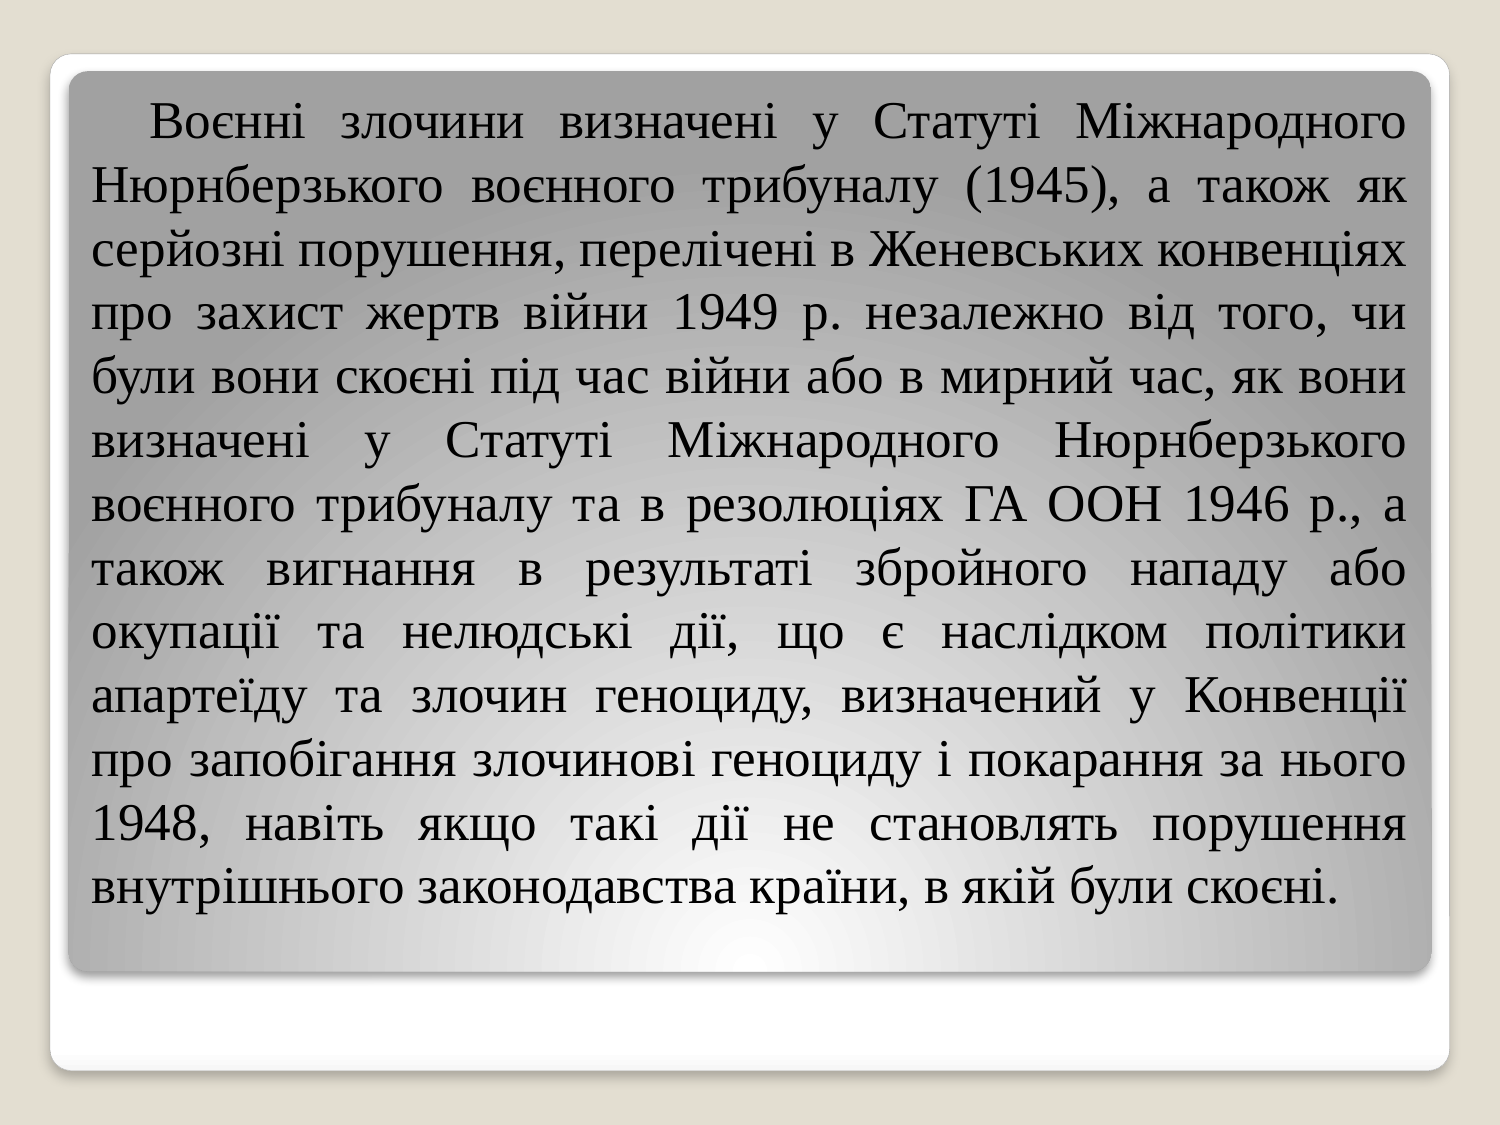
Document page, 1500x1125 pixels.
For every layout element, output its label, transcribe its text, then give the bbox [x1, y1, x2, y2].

text_box Воєнні злочини визначені у Статуті Міжнародного Нюрнберзького воєнного трибуналу (1945), а також як серйозні порушення, перелічені в Женевських конвенціях про захист жертв війни 1949 р. незалежно від того, чи були вони скоєні під час війни або в мирний час, як вони визначені у Статуті Міжнародного Нюрнберзького воєнного трибуналу та в резолюціях ГА ООН 1946 р., а також вигнання в результаті збройного нападу або окупації та нелюдські дії, що є наслідком політики апартеїду та злочин геноциду, визначений у Конвенції про запобігання злочинові геноциду і покарання за нього 1948, навіть якщо такі дії не становлять порушення внутрішнього законодавства країни, в якій були скоєні. [76, 78, 1424, 922]
